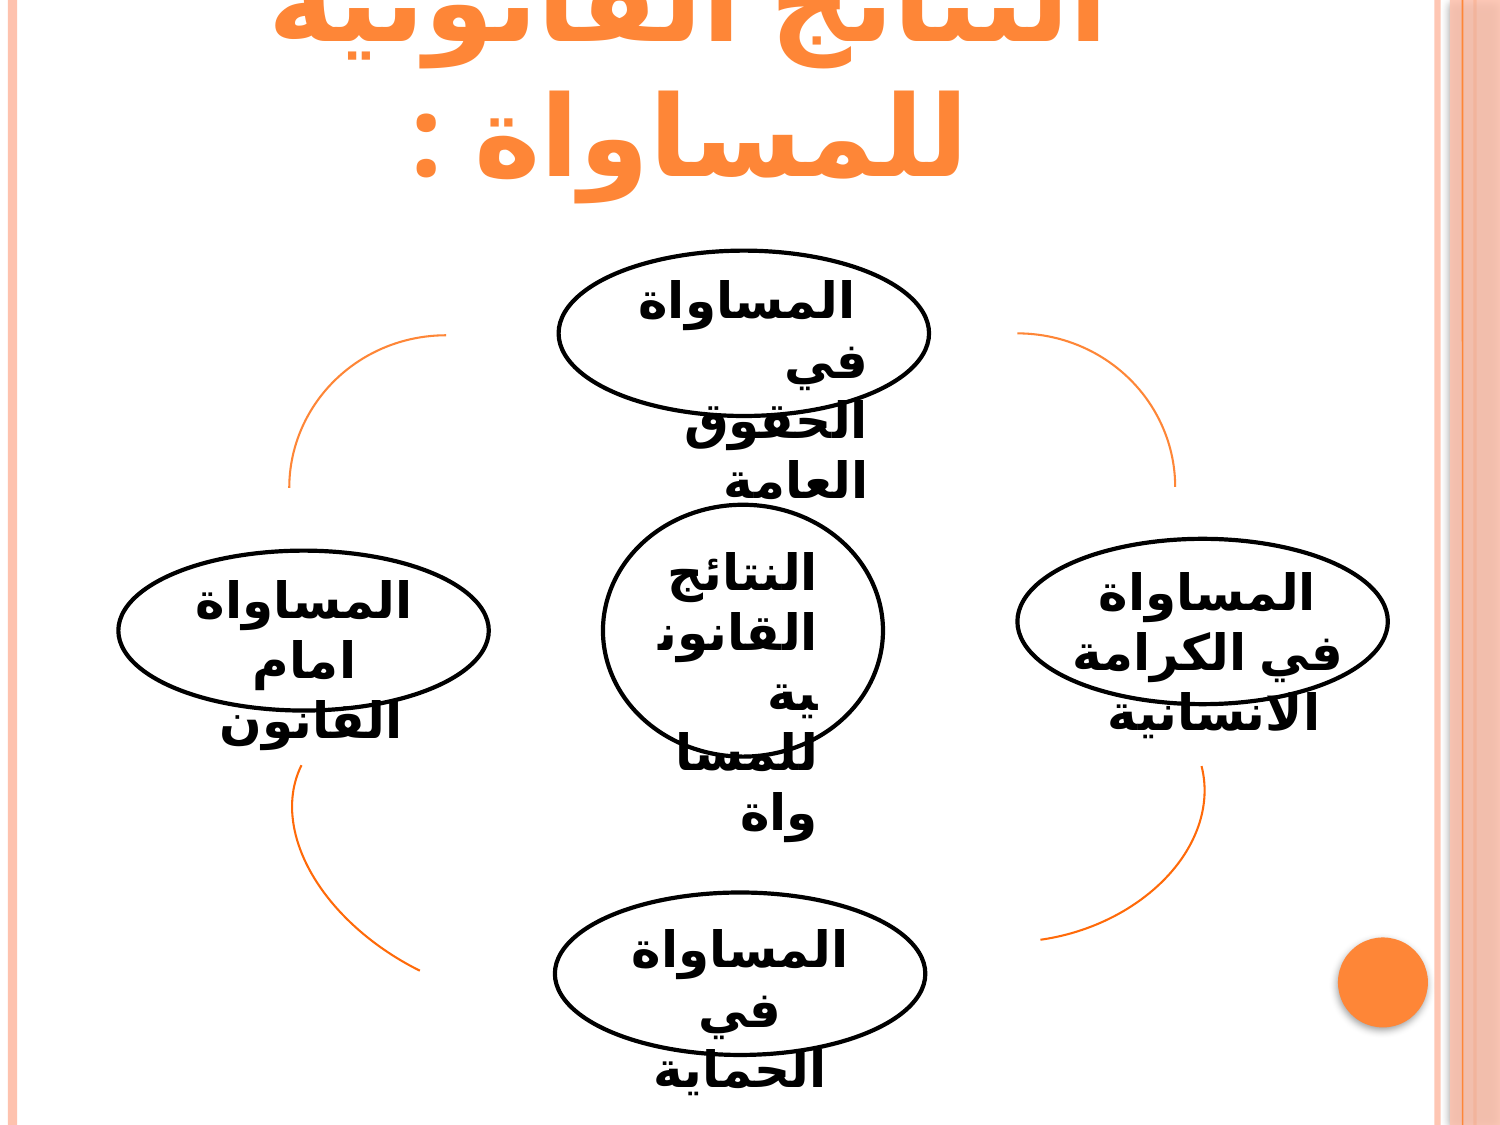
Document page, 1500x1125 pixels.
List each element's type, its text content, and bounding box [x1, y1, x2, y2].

text_box [1015, 582, 1036, 661]
text_box المساواة امام القانون [160, 561, 448, 757]
text_box d [652, 502, 886, 730]
text_box [116, 577, 160, 684]
text_box تبياؤم [645, 248, 842, 261]
title النتائج القانونية للمساواة : [76, 19, 1302, 207]
text_box [621, 890, 859, 909]
text_box [291, 764, 479, 972]
text_box تبياؤم [556, 288, 584, 378]
text_box النتائج القانونية للمساواة [642, 532, 833, 848]
text_box d [600, 540, 642, 721]
text_box [1379, 592, 1390, 651]
text_box [885, 920, 928, 1027]
text_box تبياؤم [883, 276, 932, 391]
text_box [1091, 536, 1314, 553]
text_box [448, 578, 491, 684]
text_box [1017, 332, 1177, 487]
text_box [203, 548, 404, 561]
text_box [1033, 765, 1206, 941]
text_box المساواة في الحماية [595, 909, 885, 1105]
text_box [552, 920, 595, 1027]
text_box المساواة في الحقوق العامة [584, 261, 883, 517]
text_box المساواة في الكرامة الانسانية [1036, 553, 1379, 749]
text_box [288, 334, 447, 488]
